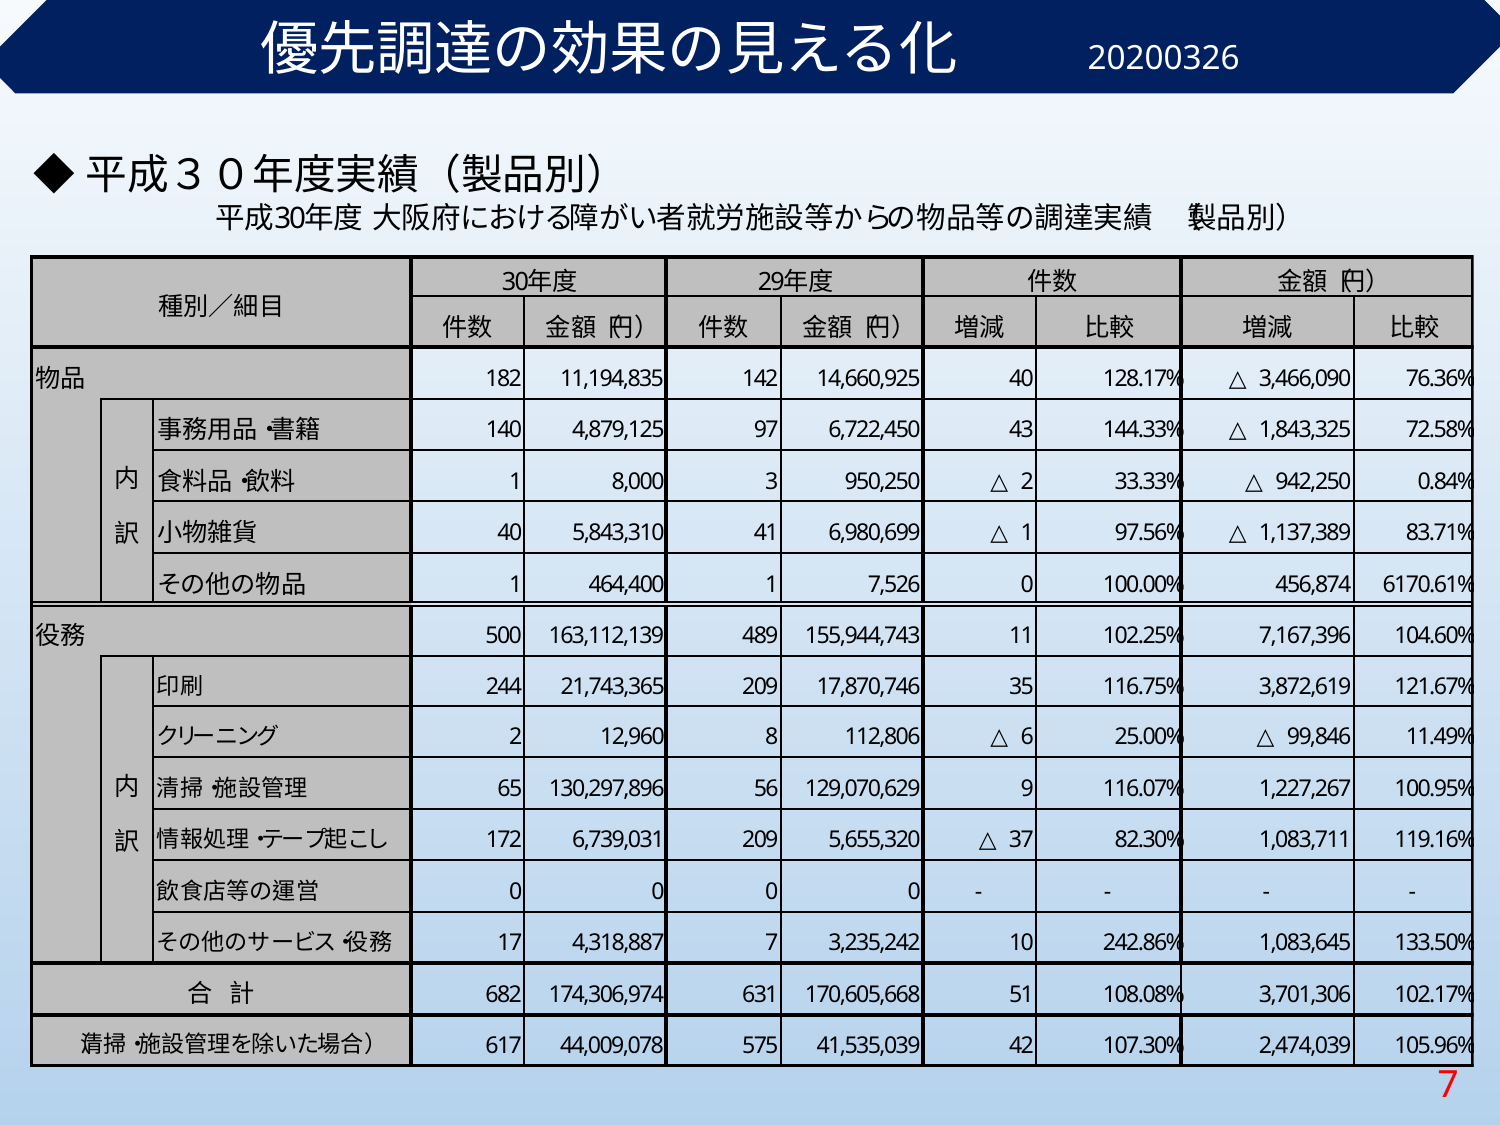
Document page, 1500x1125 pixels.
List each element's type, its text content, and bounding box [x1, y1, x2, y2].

text_box 優先調達の効果の見える化 20200326 [0, 0, 1500, 95]
picture [29, 179, 1474, 1068]
text_box ◆平成３０年度実績（製品別） [19, 115, 1474, 206]
slide_number 7 [1136, 1068, 1474, 1116]
